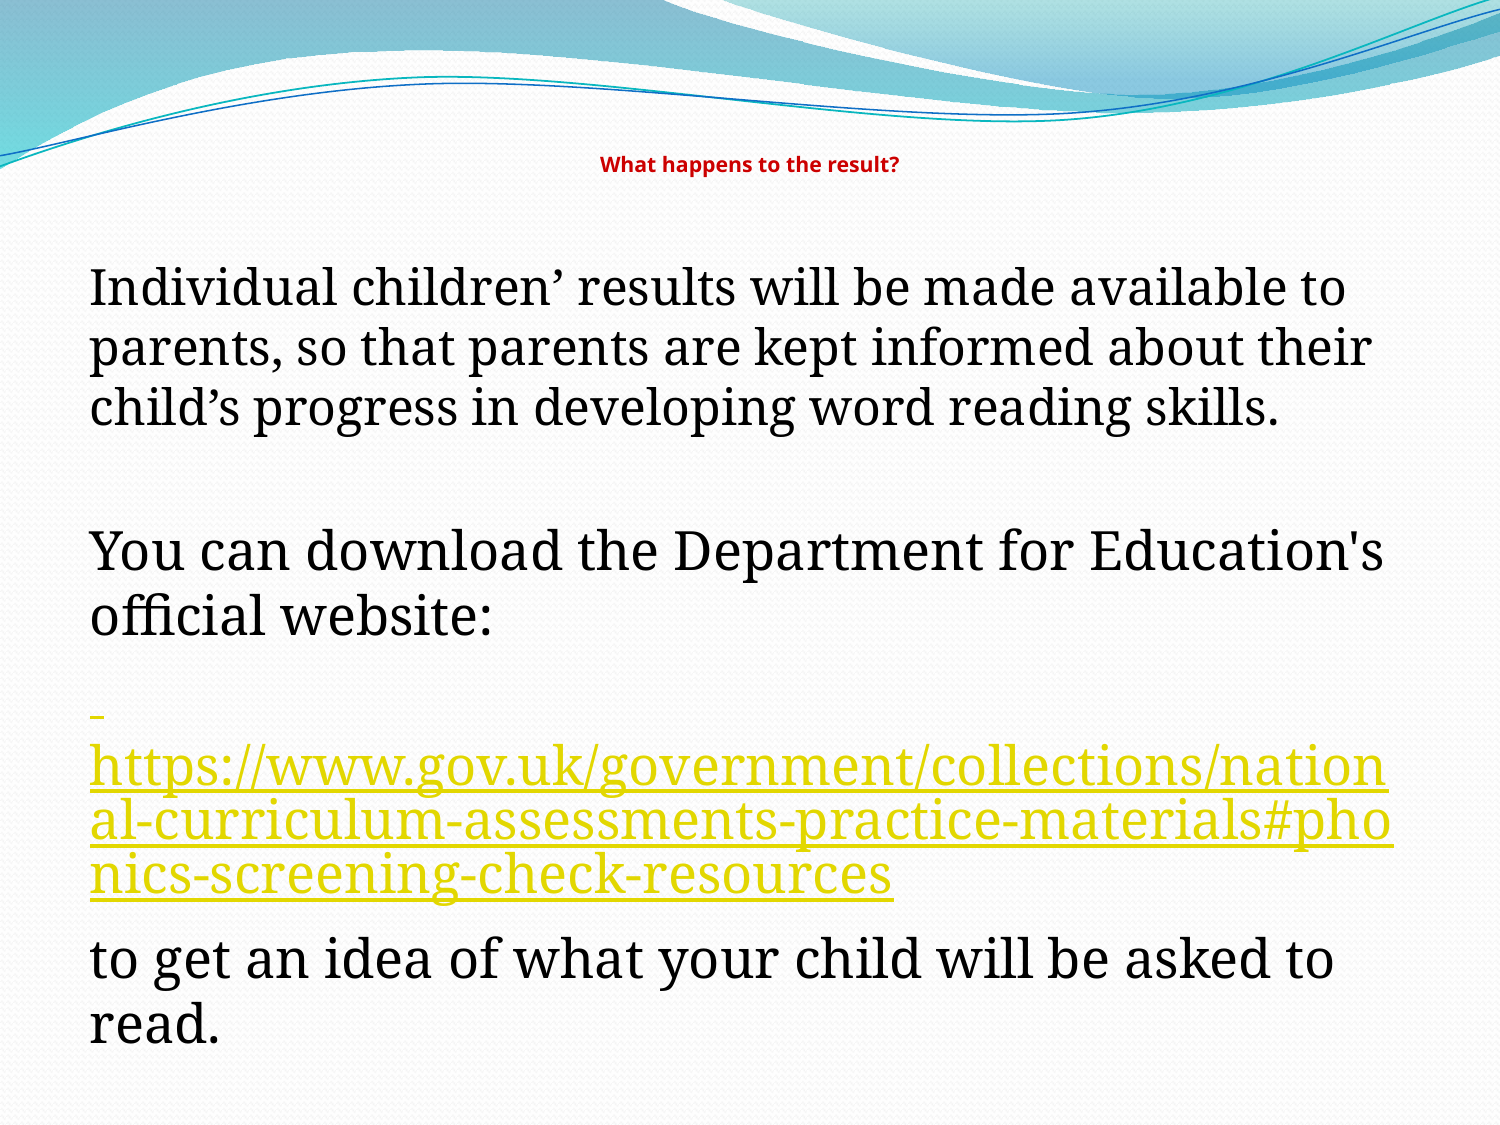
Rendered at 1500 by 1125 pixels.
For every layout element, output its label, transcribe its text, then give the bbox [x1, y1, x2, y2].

list Individual children’ results will be made available to parents, so that parents are kept informed about their child’s progress in developing word reading skills. You can download the Department for Education's official website: https://www.gov.uk/government/collections/national-curriculum-assessments-practice-materials#phonics-screening-check-resources to get an idea of what your child will be asked to read. [75, 178, 1425, 1010]
title What happens to the result? [44, 0, 1456, 178]
